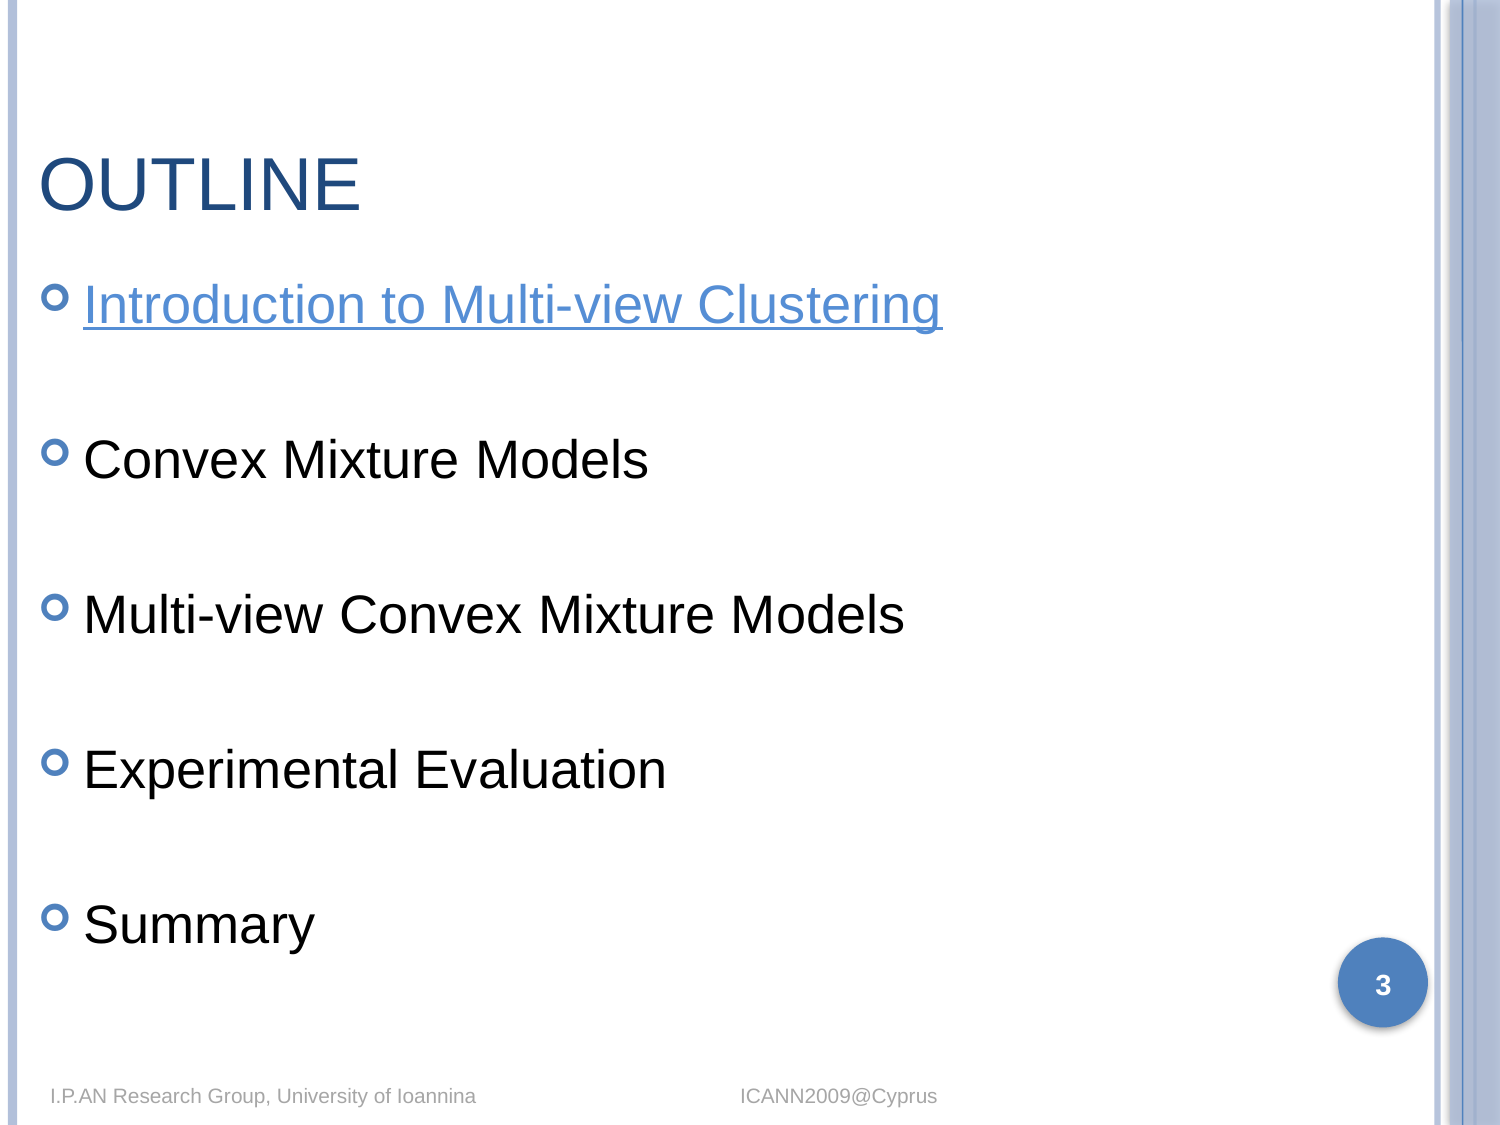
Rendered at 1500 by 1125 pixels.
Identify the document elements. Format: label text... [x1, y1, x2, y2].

slide_number 3 [1333, 940, 1434, 1027]
footer I.P.AN Research Group, University of Ioannina ICANN2009@Cyprus [35, 1065, 1442, 1125]
list Introduction to Multi-view Clustering Convex Mixture Models Multi-view Convex Mixture Models Experimental Evaluation Summary [23, 262, 1430, 1062]
title Outline [23, 45, 1430, 233]
